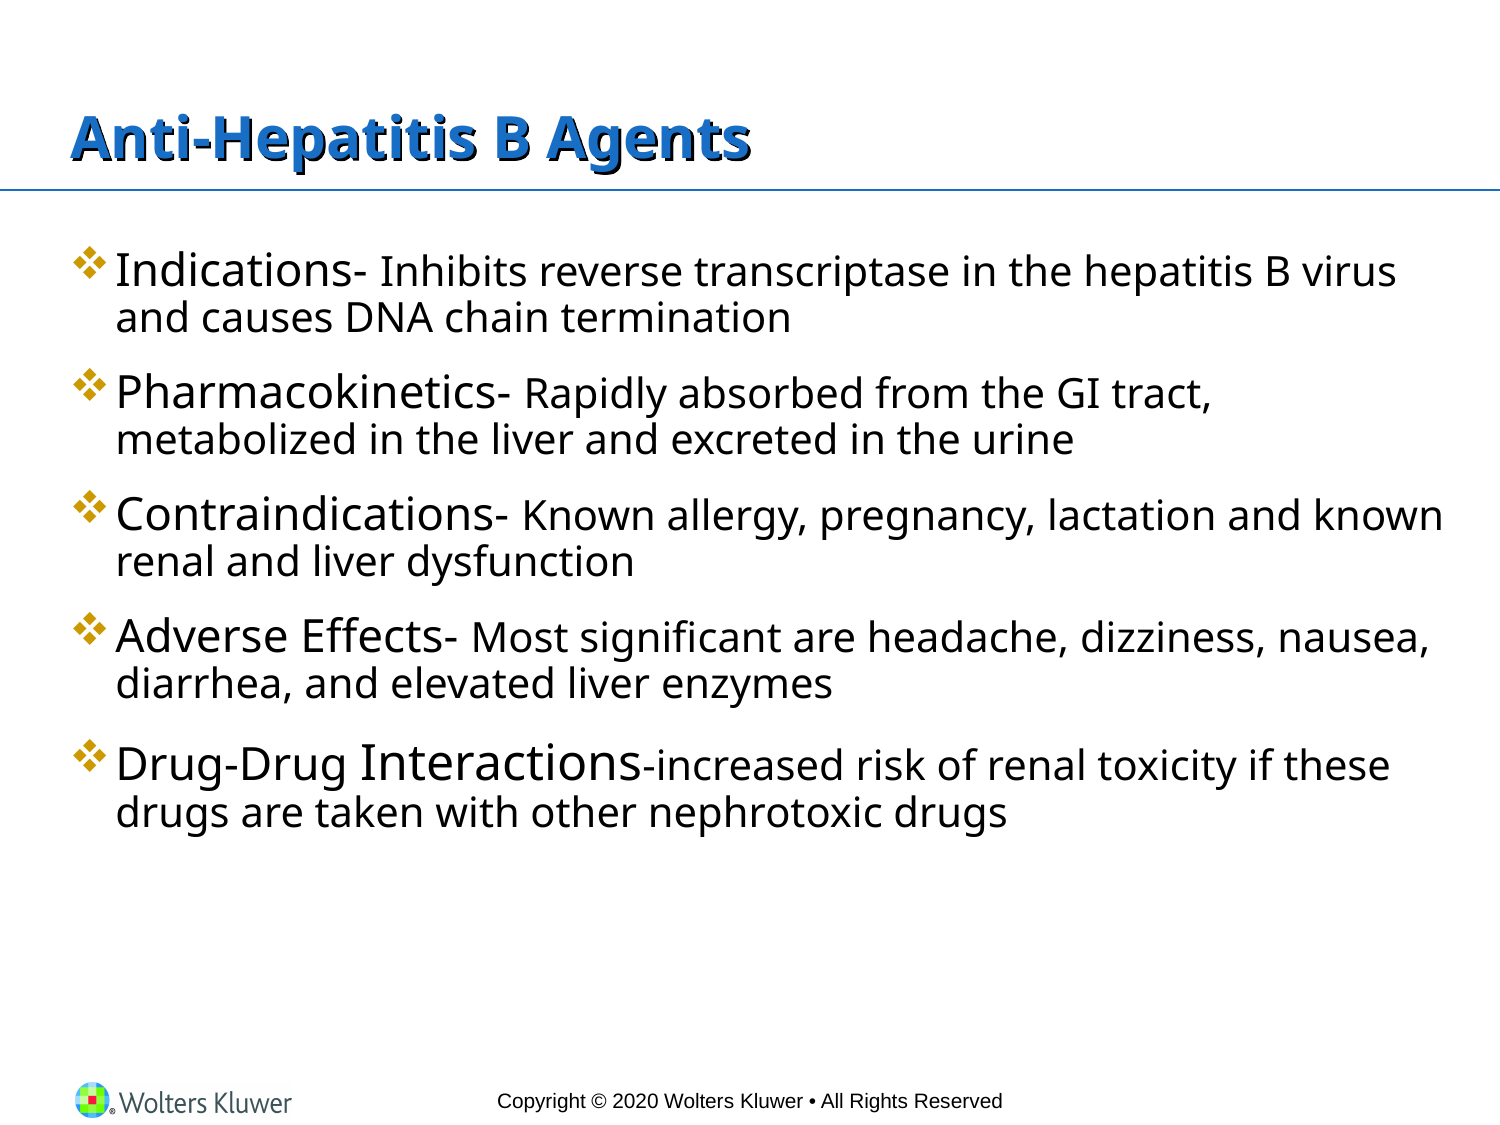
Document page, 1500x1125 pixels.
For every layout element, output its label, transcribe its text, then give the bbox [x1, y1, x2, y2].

title Anti-Hepatitis B Agents [70, 107, 1469, 172]
list Indications- Inhibits reverse transcriptase in the hepatitis B virus and causes DNA chain termination Pharmacokinetics- Rapidly absorbed from the GI tract, metabolized in the liver and excreted in the urine Contraindications- Known allergy, pregnancy, lactation and known renal and liver dysfunction Adverse Effects- Most significant are headache, dizziness, nausea, diarrhea, and elevated liver enzymes Drug-Drug Interactions-increased risk of renal toxicity if these drugs are taken with other nephrotoxic drugs [54, 239, 1468, 872]
picture [75, 1082, 292, 1118]
